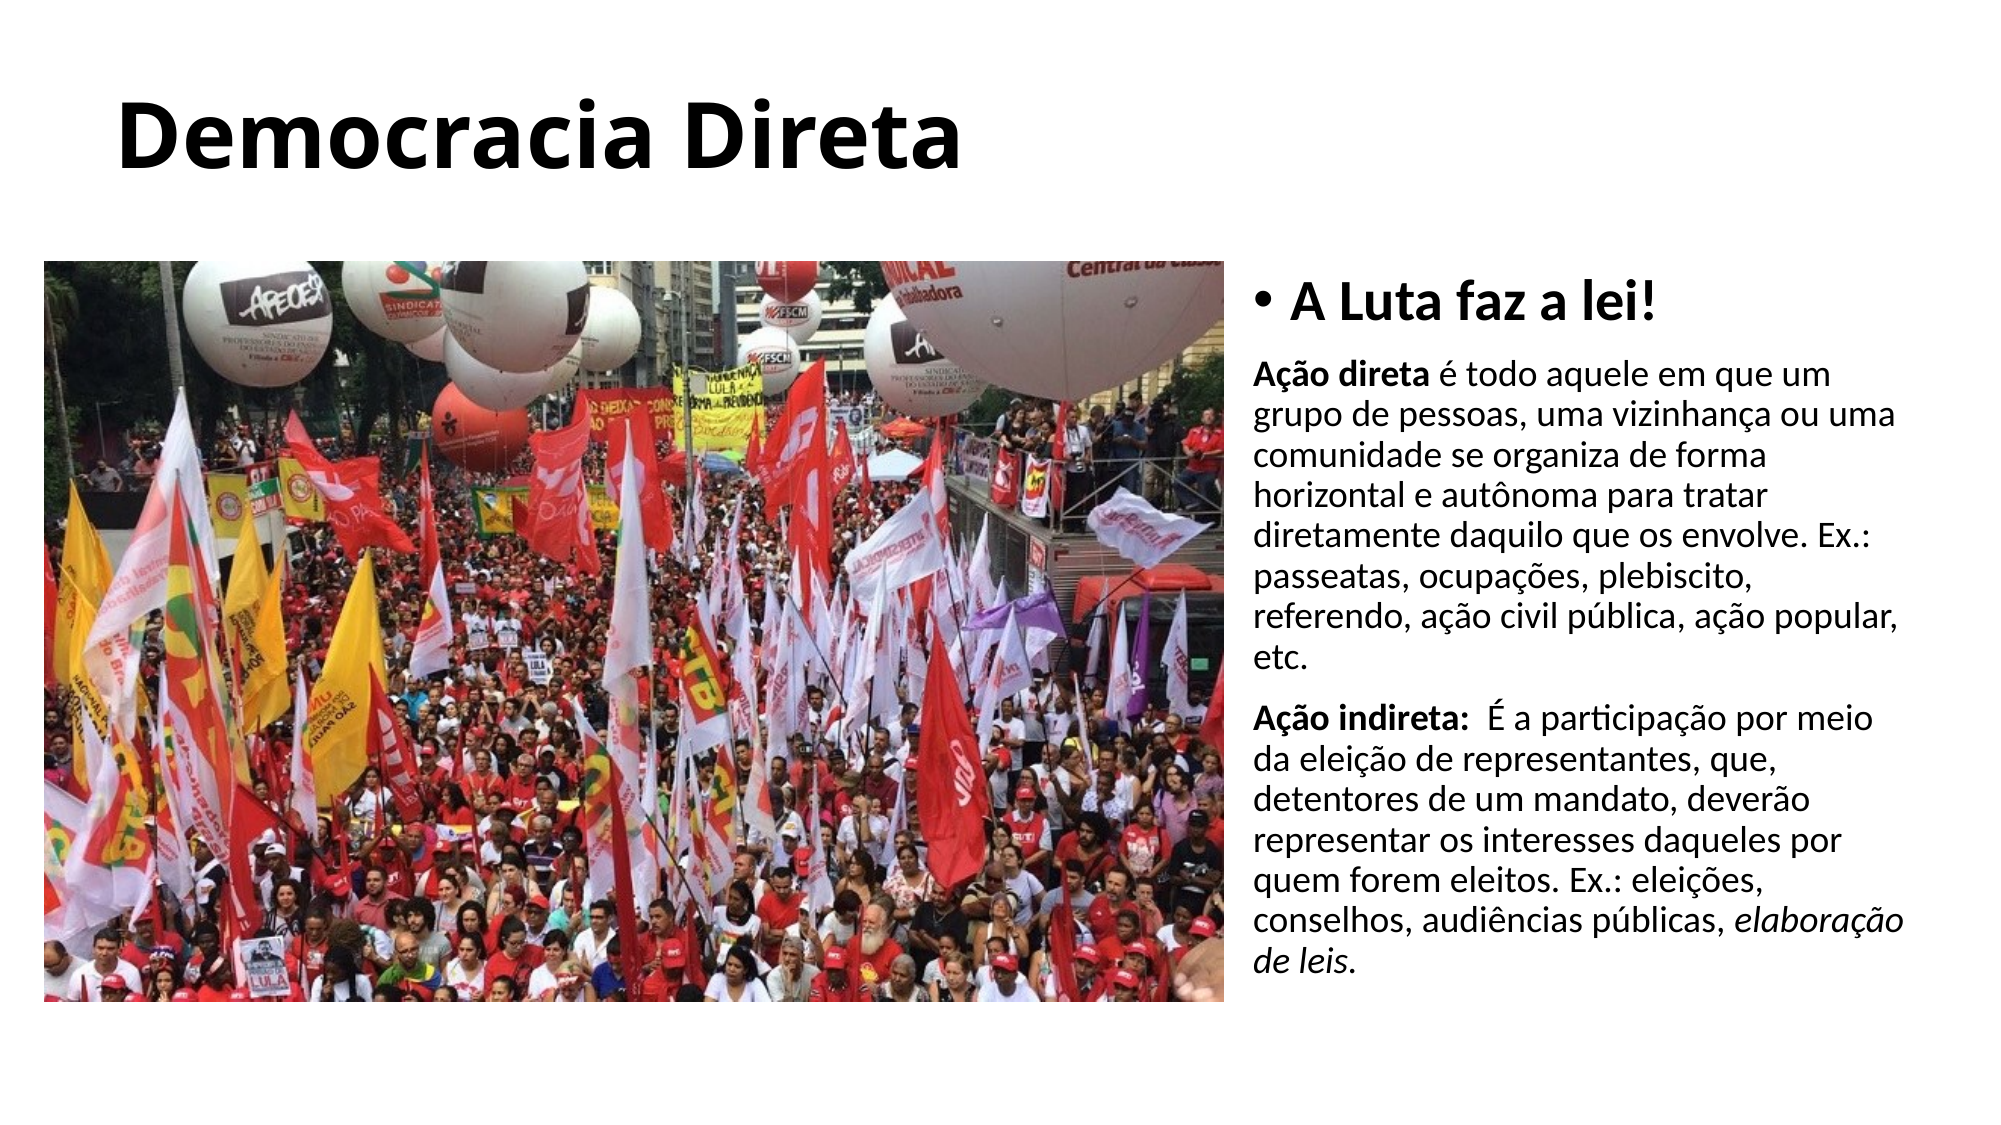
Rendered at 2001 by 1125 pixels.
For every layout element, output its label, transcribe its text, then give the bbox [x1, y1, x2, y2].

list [44, 261, 1224, 1002]
title Democracia Direta [99, 45, 1900, 233]
list A Luta faz a lei! Ação direta é todo aquele em que um grupo de pessoas, uma vizinhança ou uma comunidade se organiza de forma horizontal e autônoma para tratar diretamente daquilo que os envolve. Ex.: passeatas, ocupações, plebiscito, referendo, ação civil pública, ação popular, etc. Ação indireta: É a participação por meio da eleição de representantes, que, detentores de um mandato, deverão representar os interesses daqueles por quem forem eleitos. Ex.: eleições, conselhos, audiências públicas, elaboração de leis. [1238, 262, 1928, 1005]
